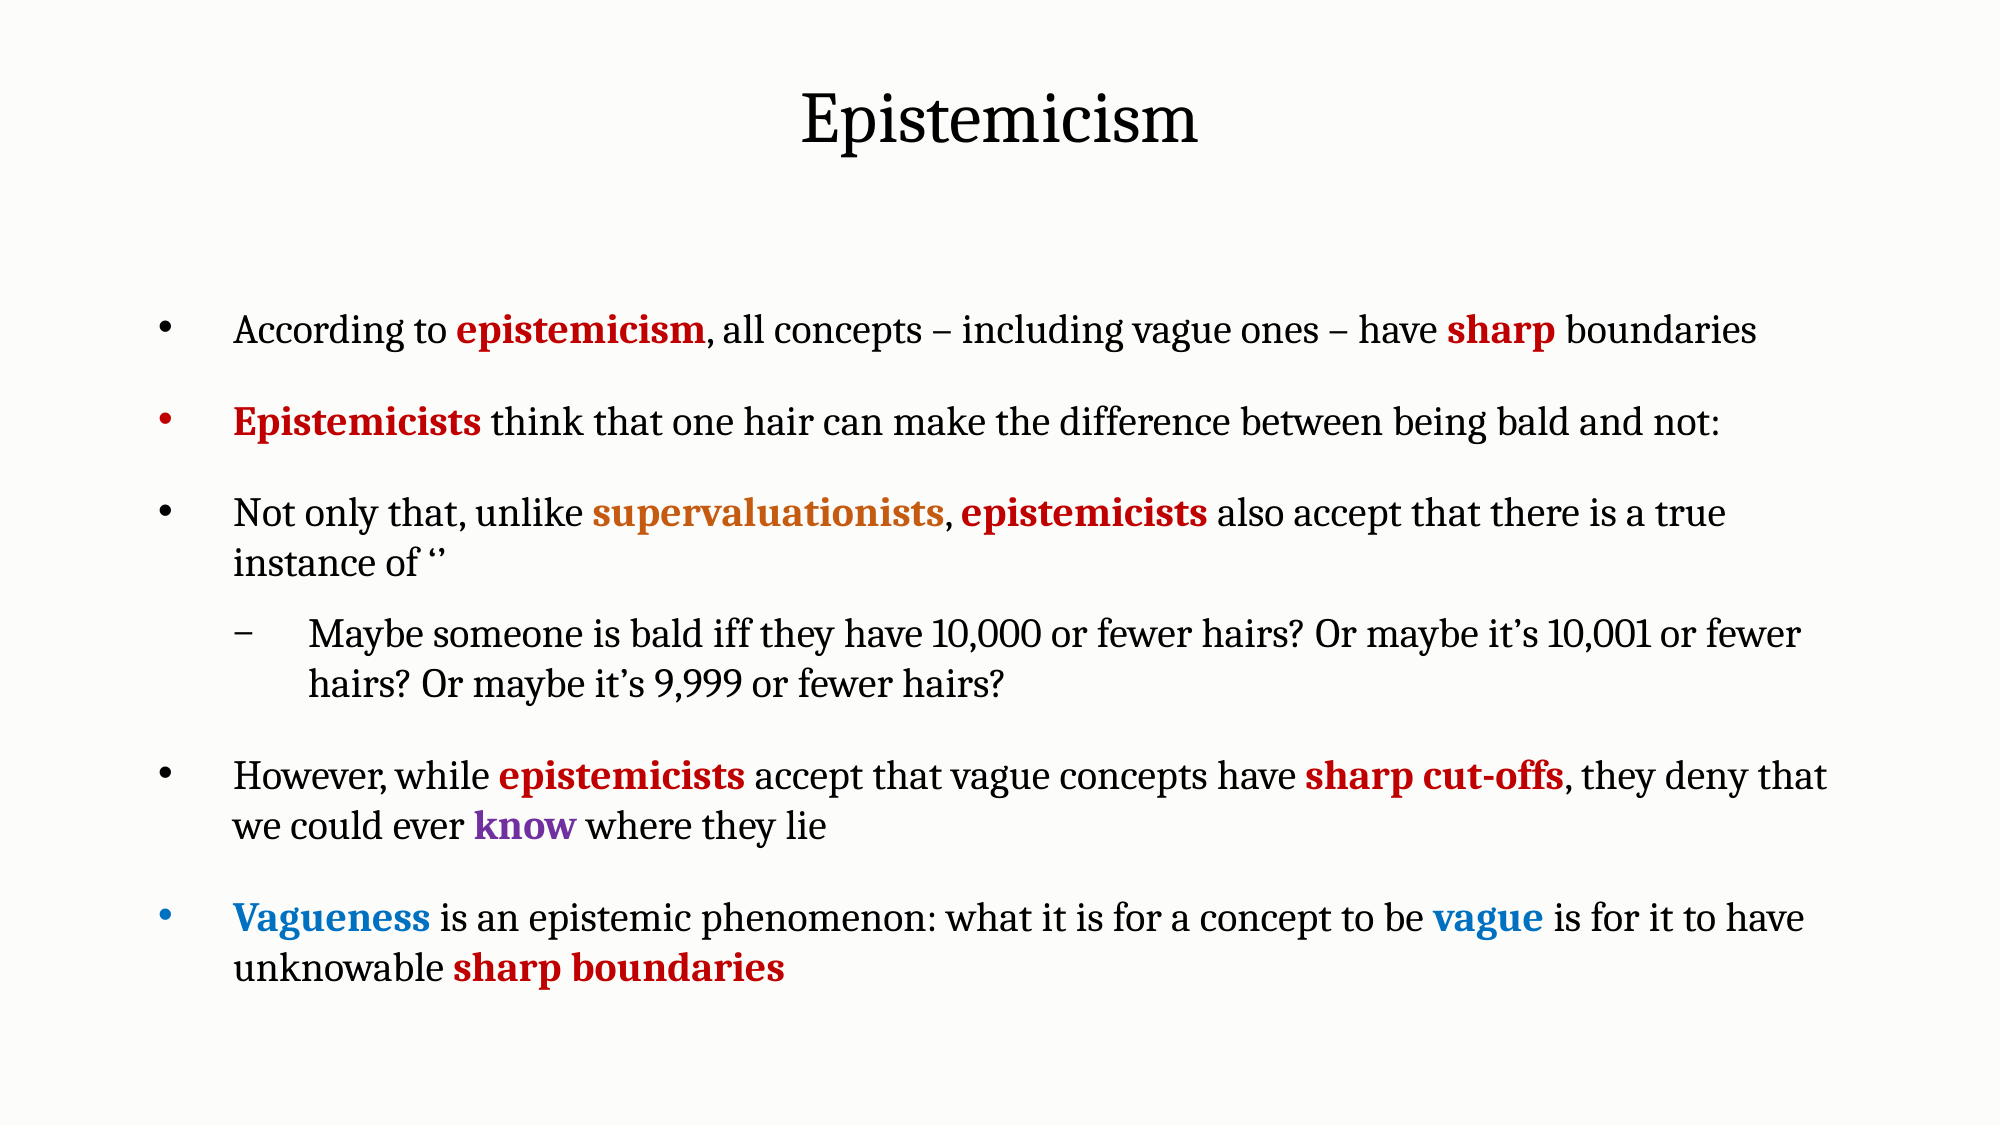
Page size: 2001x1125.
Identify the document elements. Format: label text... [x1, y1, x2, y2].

text_box Epistemicism [143, 62, 1858, 165]
text_box [0, 0, 2000, 1125]
